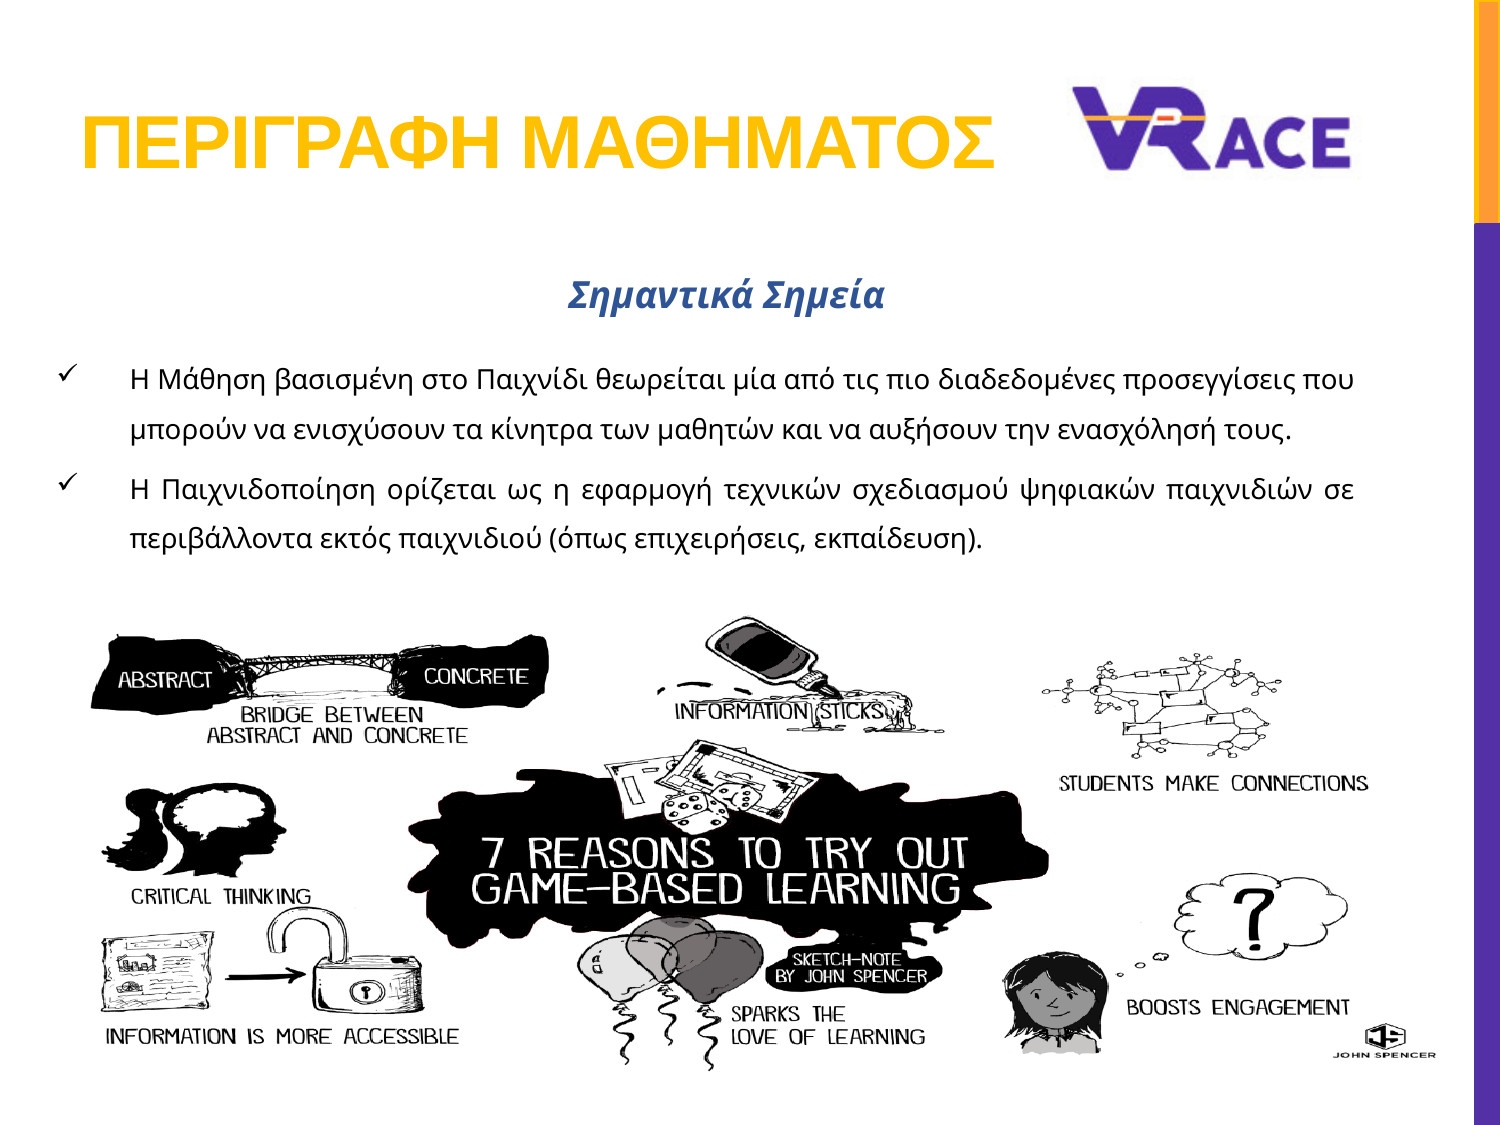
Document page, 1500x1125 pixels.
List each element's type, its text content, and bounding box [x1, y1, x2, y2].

list Η Μάθηση βασισμένη στο Παιχνίδι θεωρείται μία από τις πιο διαδεδομένες προσεγγίσεις που μπορούν να ενισχύσουν τα κίνητρα των μαθητών και να αυξήσουν την ενασχόλησή τους. Η Παιχνιδοποίηση ορίζεται ως η εφαρμογή τεχνικών σχεδιασμού ψηφιακών παιχνιδιών σε περιβάλλοντα εκτός παιχνιδιού (όπως επιχειρήσεις, εκπαίδευση). [41, 338, 1371, 593]
picture [1057, 39, 1374, 222]
text_box Σημαντικά Σημεία [62, 241, 1392, 324]
title Περιγραφη μαθηματοσ [64, 66, 1015, 191]
picture [0, 598, 1465, 1075]
